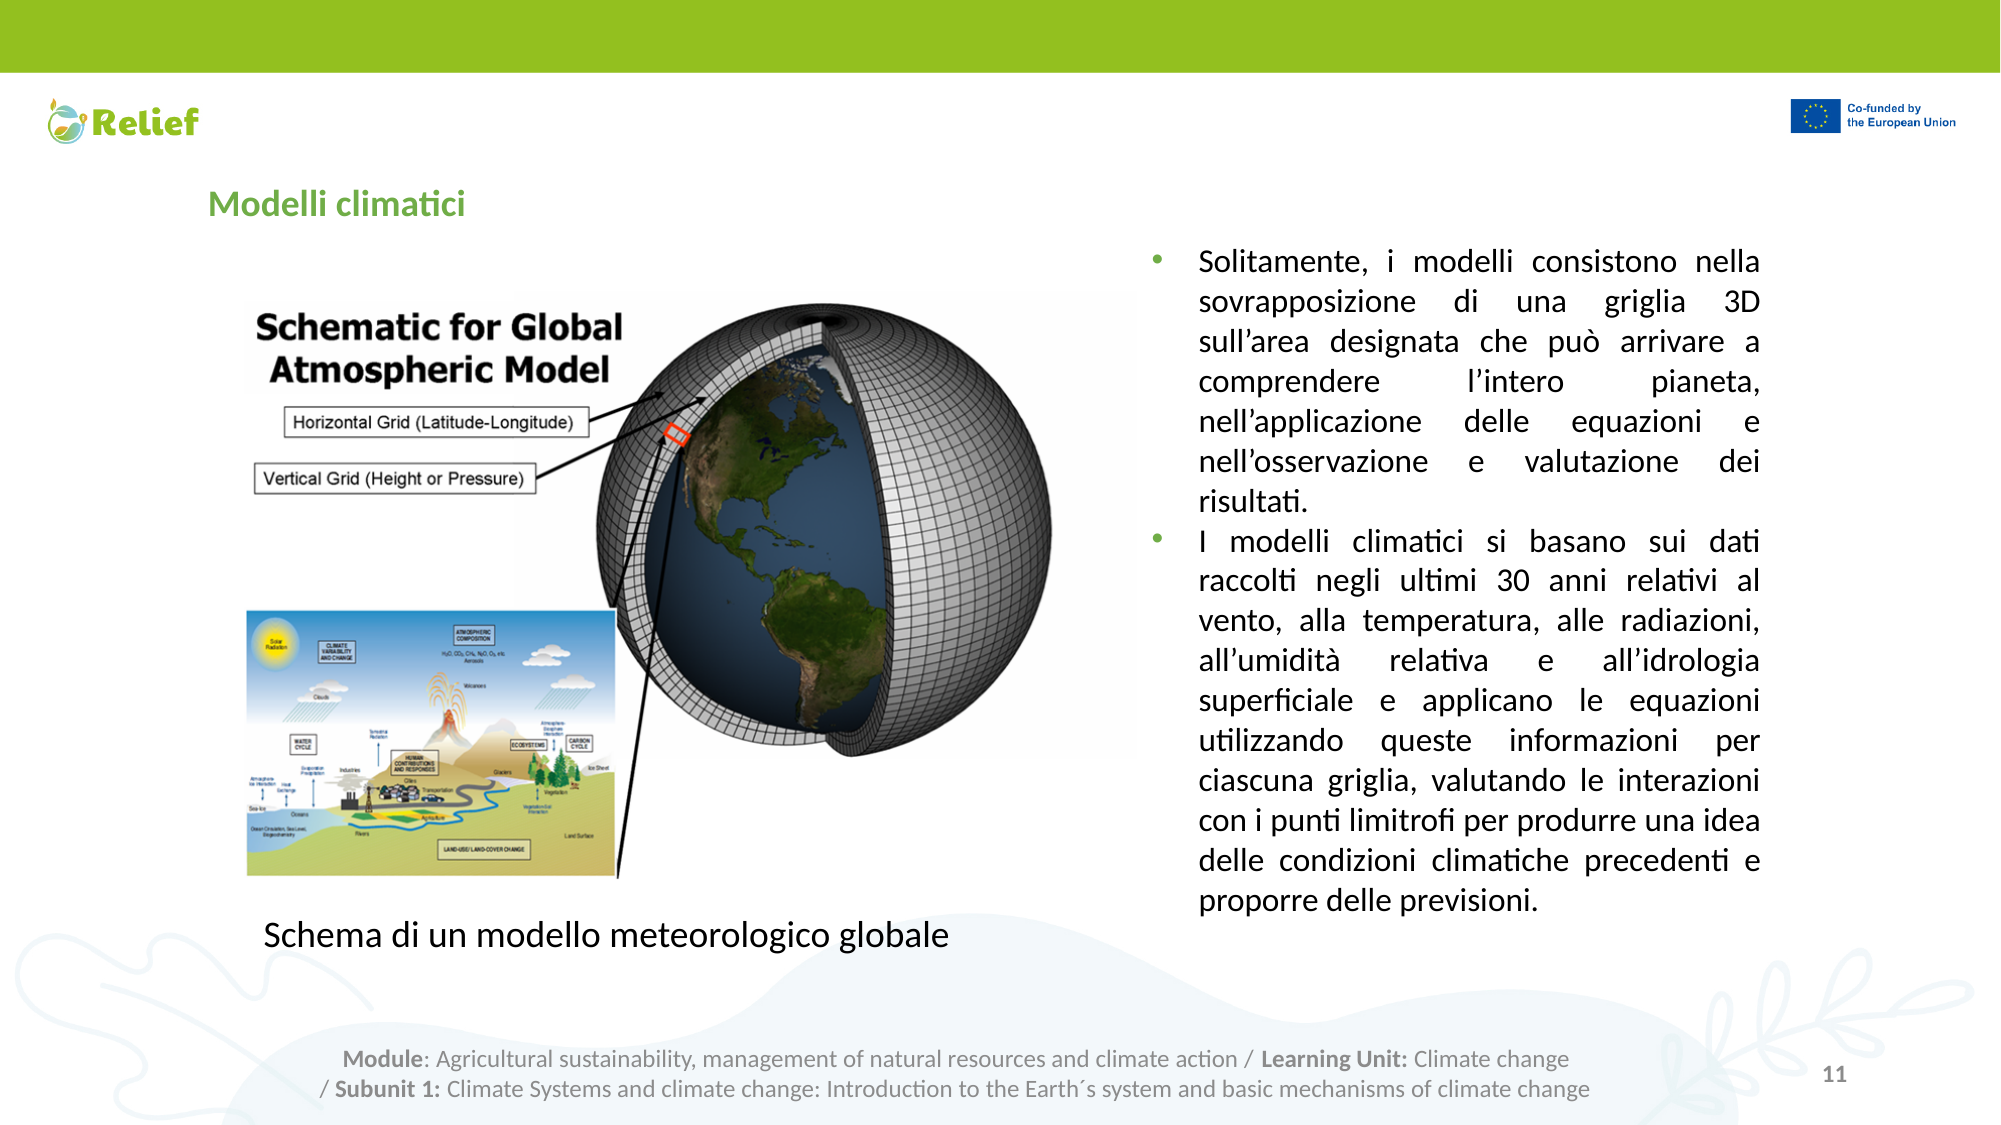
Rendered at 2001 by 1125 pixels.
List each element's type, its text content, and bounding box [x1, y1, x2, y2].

picture [0, 0, 2001, 1125]
text_box Schema di un modello meteorologico globale [248, 903, 966, 963]
footer Module: Agricultural sustainability, management of natural resources and climate action / Learning Unit: Climate change / Subunit 1: Climate Systems and climate change: Introduction to the Earth´s system and basic mechanisms of climate change [137, 1023, 1775, 1122]
text_box Modelli climatici [193, 171, 482, 231]
slide_number 11 [1787, 1042, 1863, 1103]
text_box Solitamente, i modelli consistono nella sovrapposizione di una griglia 3D sull’area designata che può arrivare a comprendere l’intero pianeta, nell’applicazione delle equazioni e nell’osservazione e valutazione dei risultati. I modelli climatici si basano sui dati raccolti negli ultimi 30 anni relativi al vento, alla temperatura, alle radiazioni, all’umidità relativa e all’idrologia superficiale e applicano le equazioni utilizzando queste informazioni per ciascuna griglia, valutando le interazioni con i punti limitrofi per produrre una idea delle condizioni climatiche precedenti e proporre delle previsioni. [1136, 231, 1777, 926]
